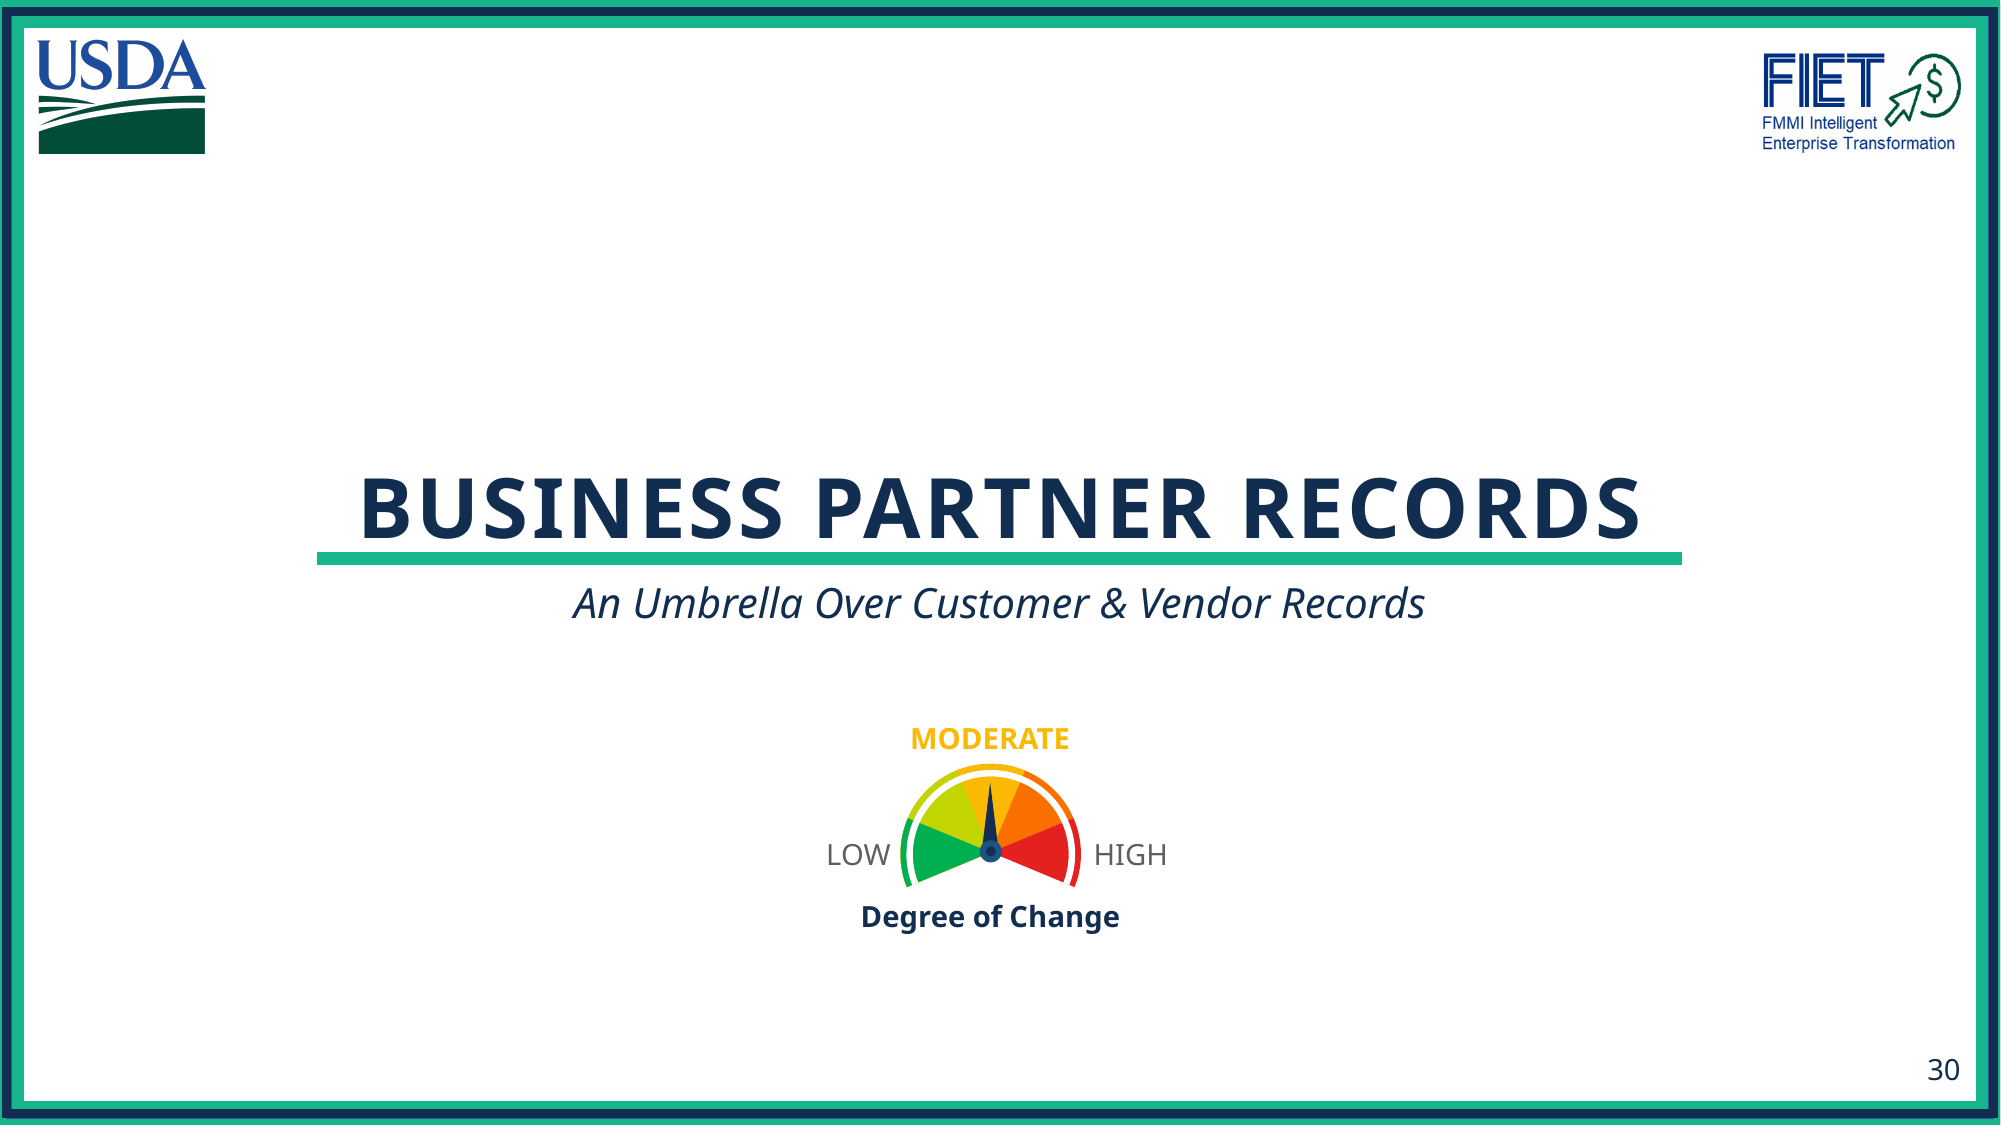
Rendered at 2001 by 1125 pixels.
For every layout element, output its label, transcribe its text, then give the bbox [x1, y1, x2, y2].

title Business Partner Records [113, 448, 1887, 576]
picture [37, 39, 206, 154]
picture [1760, 47, 1966, 154]
text_box An Umbrella Over Customer & Vendor Records [470, 569, 1530, 635]
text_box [792, 715, 1208, 945]
